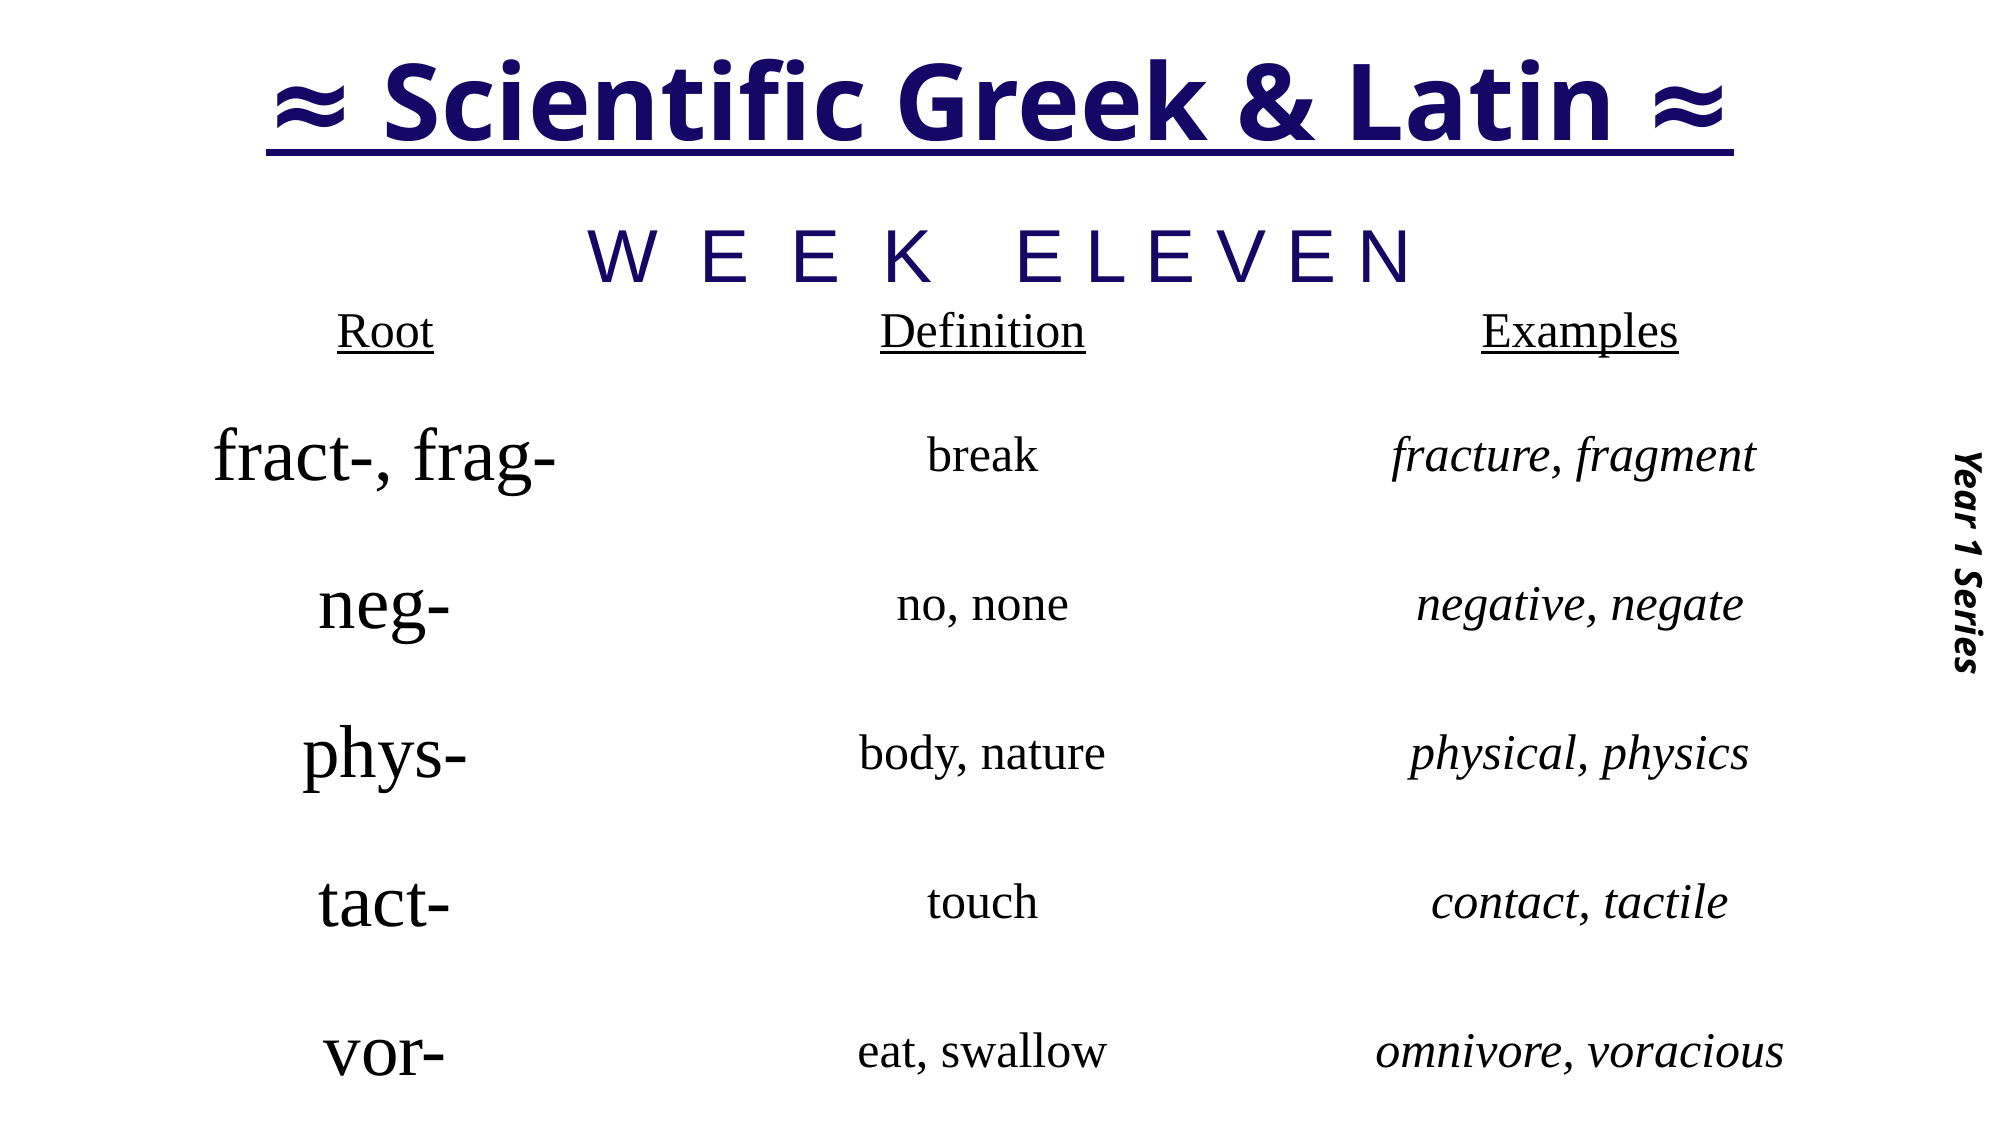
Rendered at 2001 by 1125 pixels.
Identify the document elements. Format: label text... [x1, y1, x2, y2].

table_cell neg- [87, 529, 684, 678]
table_cell vor- [87, 976, 684, 1125]
table_cell tact- [87, 827, 684, 976]
table_cell fract-, frag- [87, 380, 684, 529]
table_header Root [87, 298, 684, 380]
table_cell no, none [684, 529, 1281, 678]
table_cell touch [684, 827, 1281, 976]
table_cell phys- [87, 678, 684, 827]
table_header Examples [1281, 298, 1879, 380]
table_cell physical, physics [1281, 678, 1879, 827]
table_cell break [684, 380, 1281, 529]
text_box Year 1 Series [1924, 0, 2000, 1125]
table_header Definition [684, 298, 1281, 380]
text_box W E E K E L E V E N [249, 199, 1750, 298]
table_cell body, nature [684, 678, 1281, 827]
title ≈ Scientific Greek & Latin ≈ [249, 0, 1750, 199]
table_cell contact, tactile [1281, 827, 1879, 976]
table_cell negative, negate [1281, 529, 1879, 678]
table_cell eat, swallow [684, 976, 1281, 1125]
table_cell omnivore, voracious [1281, 976, 1879, 1125]
table_cell fracture, fragment [1281, 380, 1879, 529]
